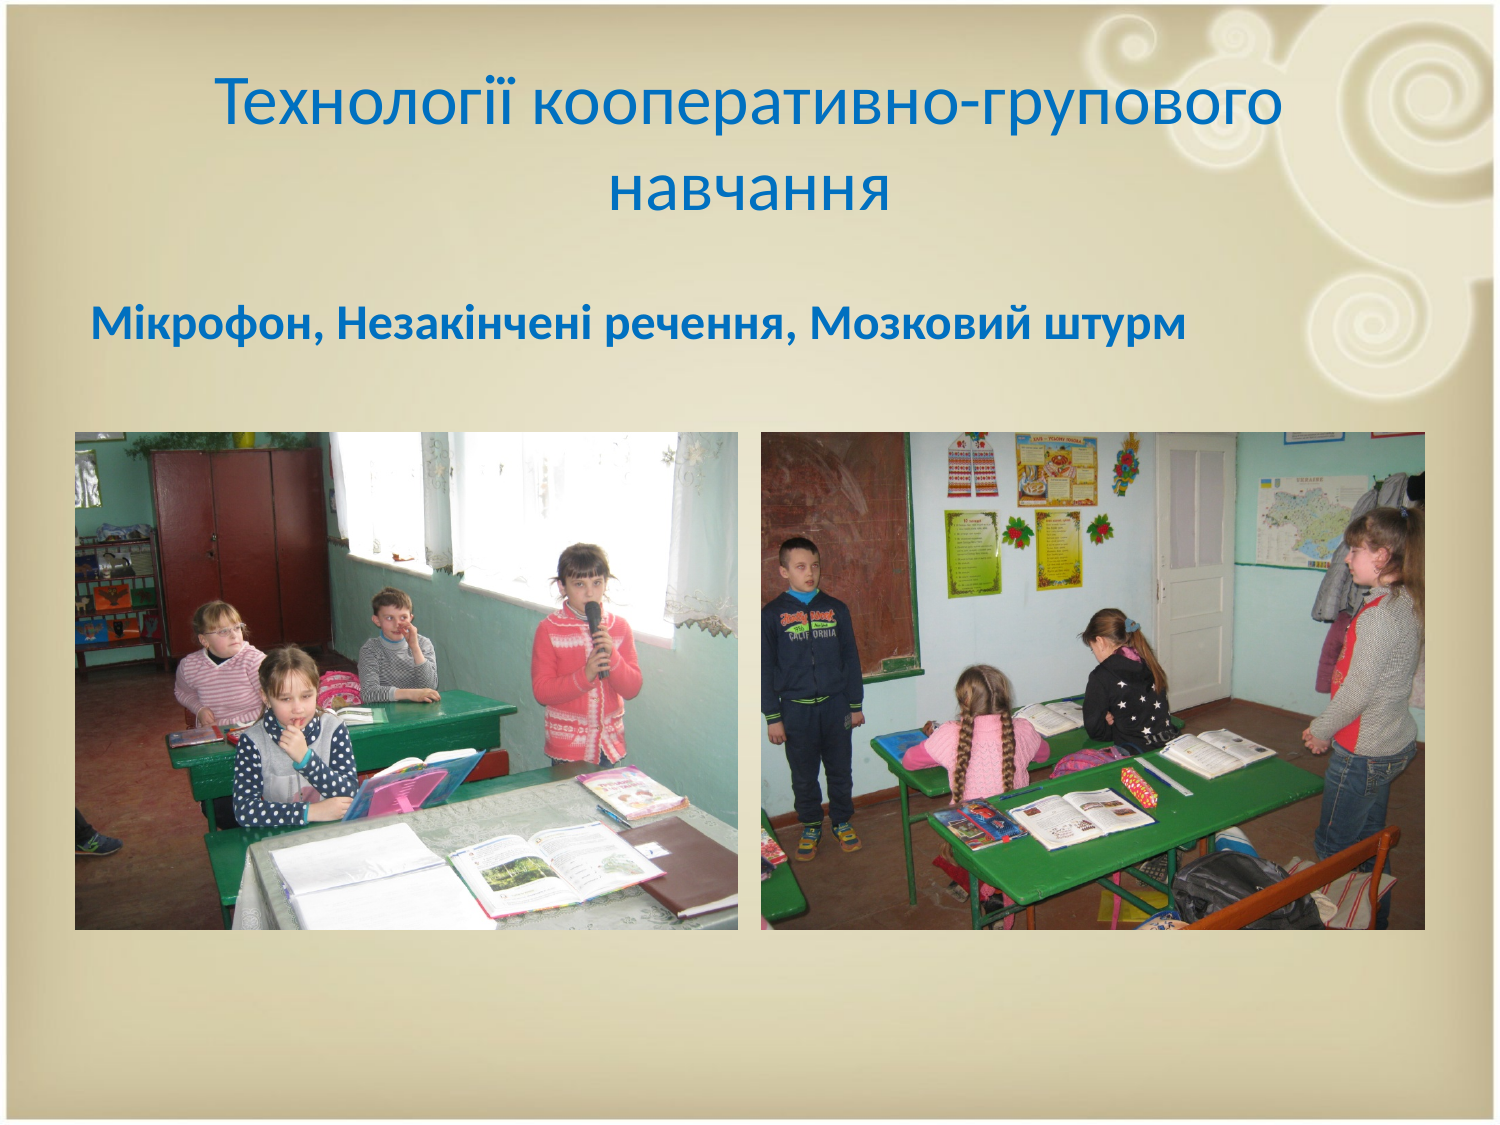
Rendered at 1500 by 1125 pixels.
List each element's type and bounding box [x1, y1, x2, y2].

picture [0, 0, 1500, 1125]
list [74, 432, 738, 930]
list [761, 431, 1426, 930]
